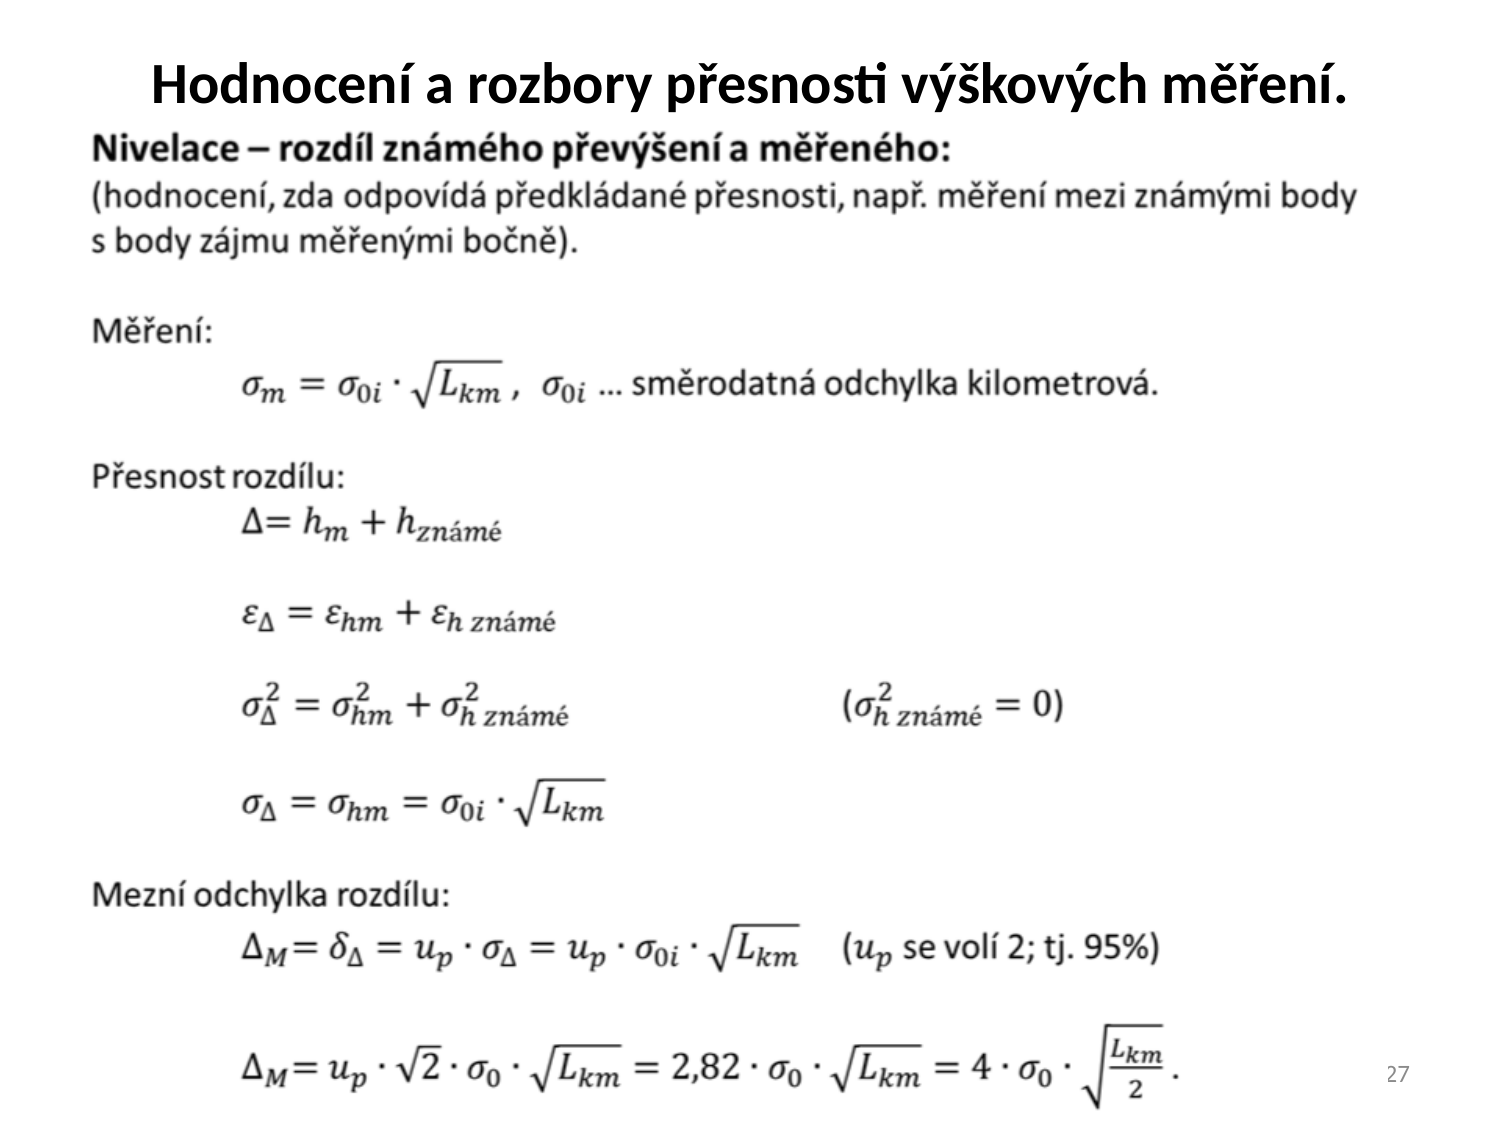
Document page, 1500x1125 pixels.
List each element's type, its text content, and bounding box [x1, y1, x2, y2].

slide_number 27 [1391, 1042, 1425, 1103]
text_box Hodnocení a rozbory přesnosti výškových měření. [112, 37, 1388, 115]
picture [76, 115, 1389, 1125]
